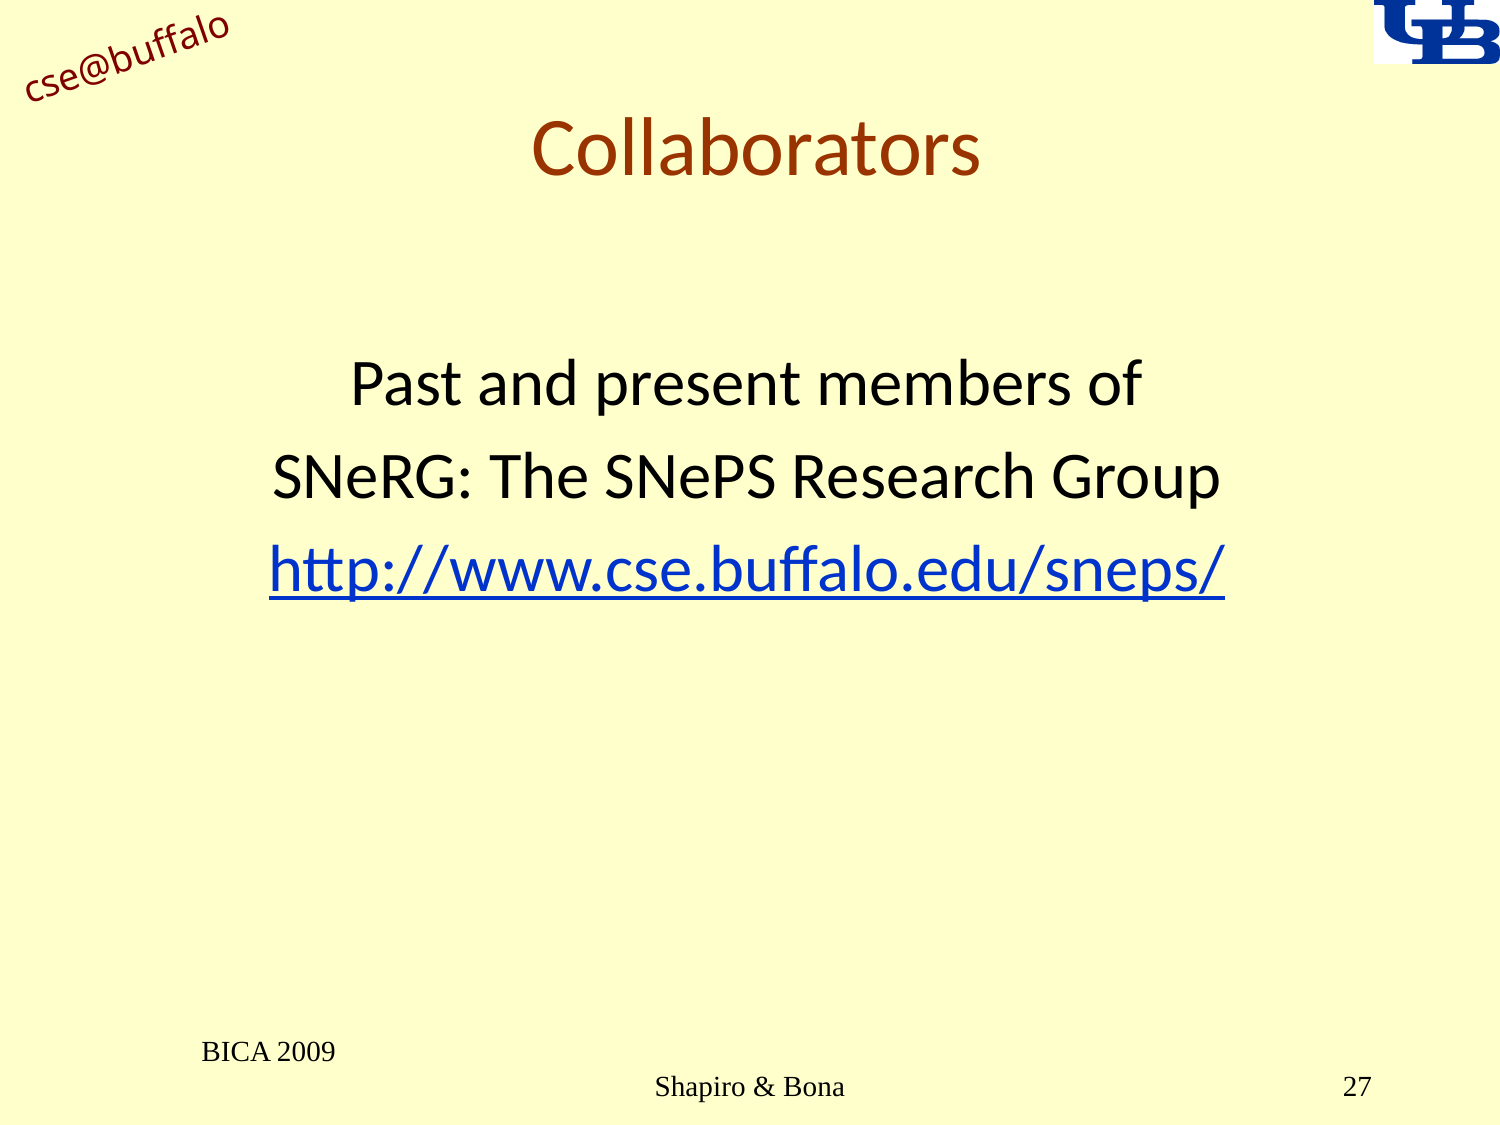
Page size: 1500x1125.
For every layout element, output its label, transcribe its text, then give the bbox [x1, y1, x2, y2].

slide_number 27 [1074, 1024, 1388, 1101]
footer Shapiro & Bona [512, 1024, 988, 1101]
slide_number BICA 2009 [112, 1024, 426, 1101]
list Past and present members of SNeRG: The SNePS Research Group http://www.cse.buffalo.edu/sneps/ [140, 330, 1354, 695]
picture [1374, 0, 1500, 64]
title Collaborators [119, 84, 1395, 199]
